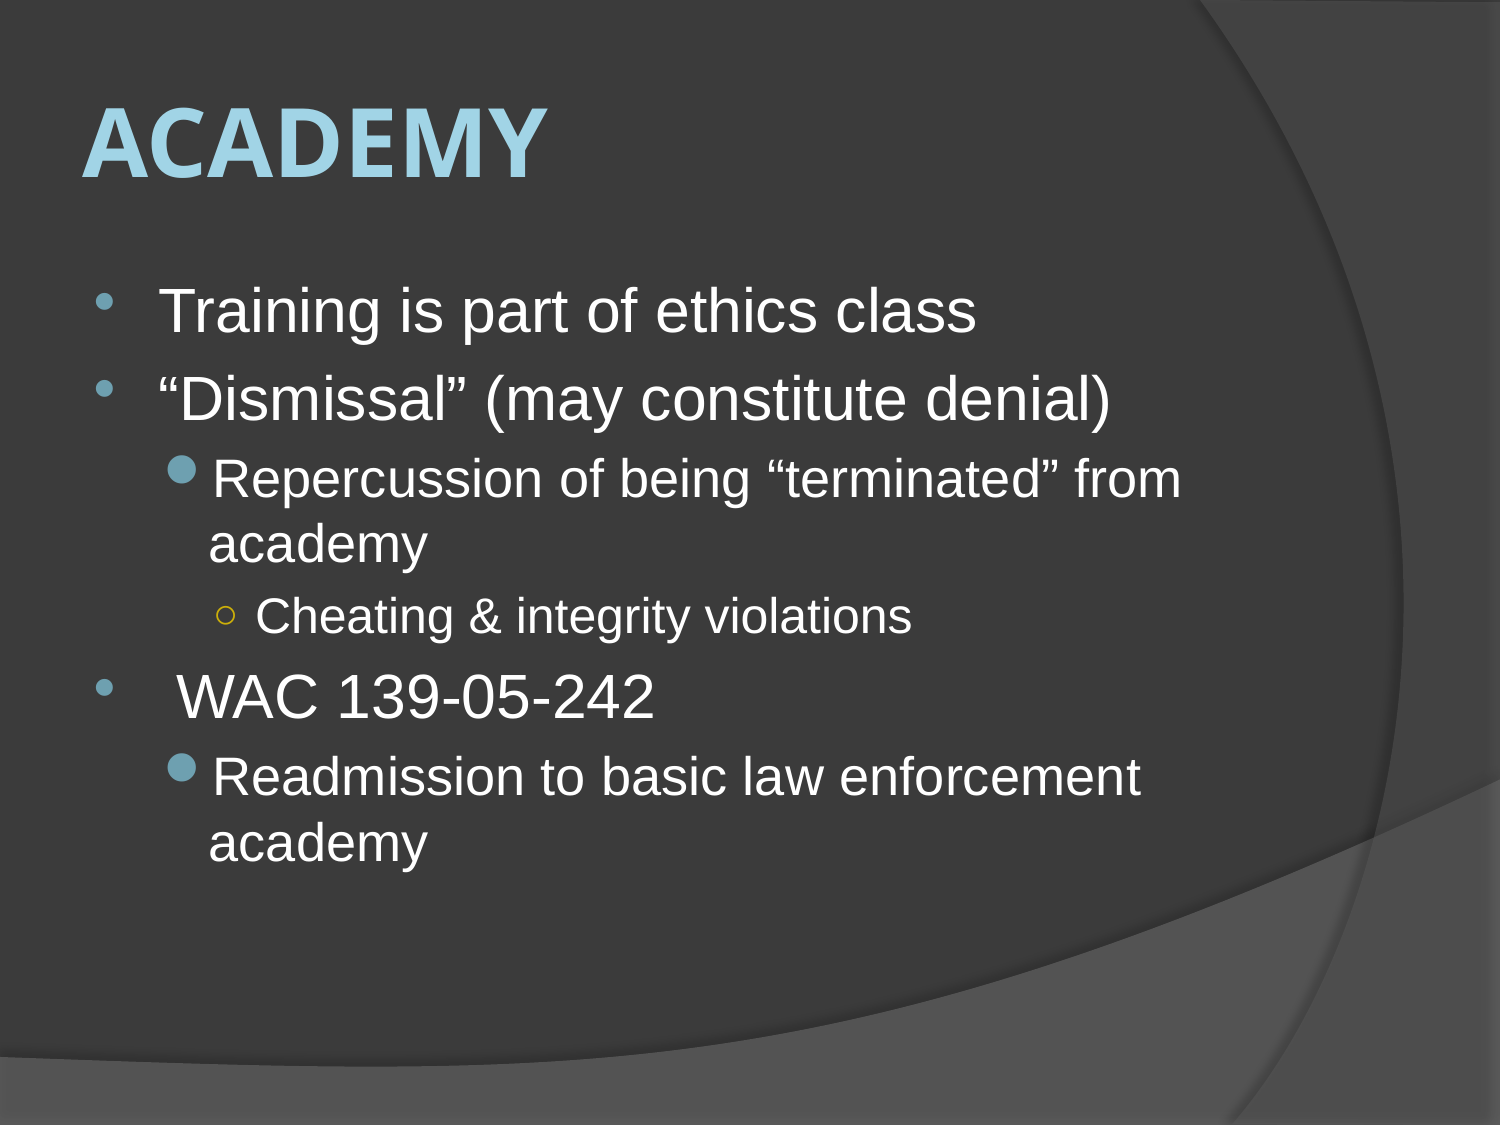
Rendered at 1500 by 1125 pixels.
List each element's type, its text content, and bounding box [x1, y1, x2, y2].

title Academy [75, 45, 1300, 233]
list Training is part of ethics class “Dismissal” (may constitute denial) Repercussion of being “terminated” from academy Cheating & integrity violations WAC 139-05-242 Readmission to basic law enforcement academy [75, 262, 1300, 1005]
